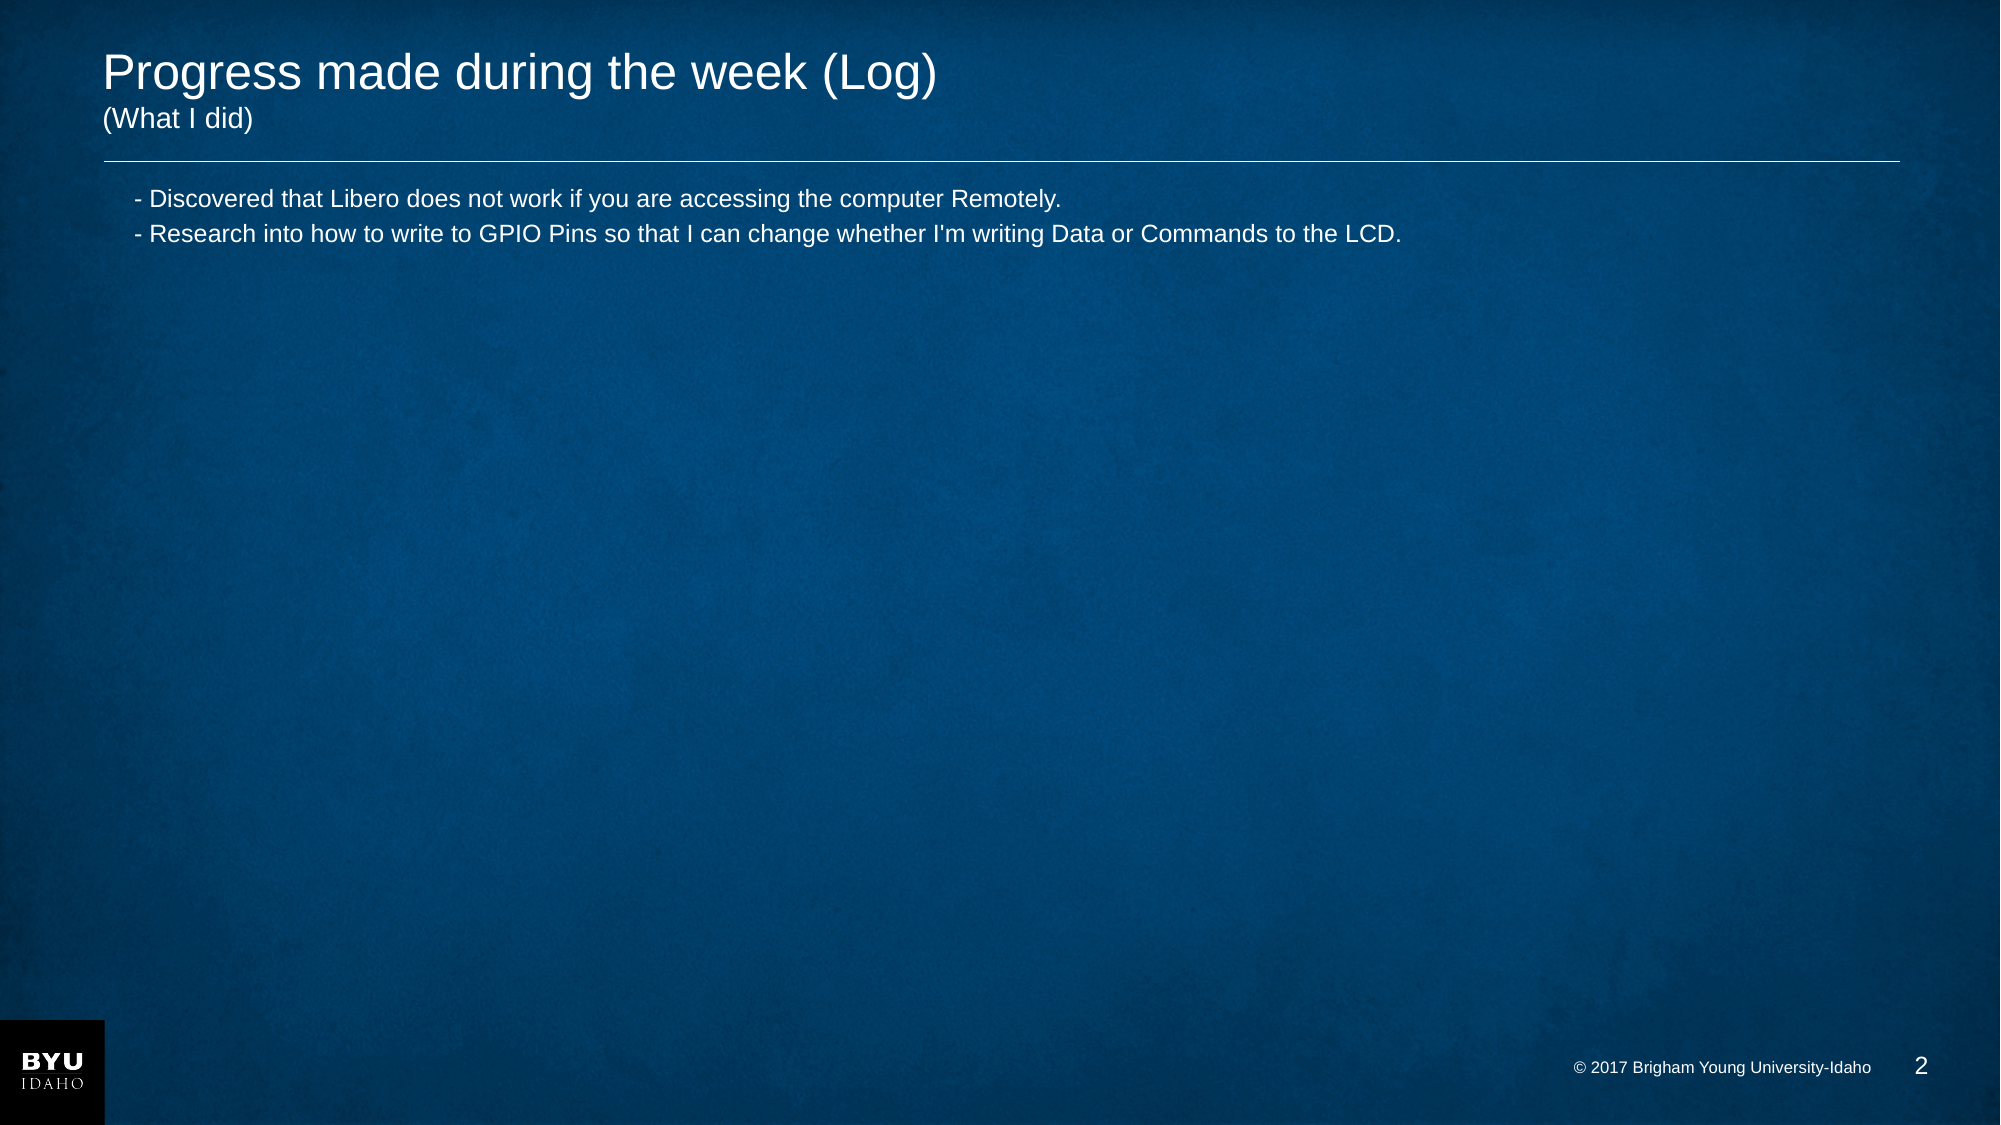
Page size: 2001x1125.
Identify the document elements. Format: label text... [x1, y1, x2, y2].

picture [0, 0, 2000, 1125]
title Progress made during the week (Log) (What I did) [87, 12, 1900, 162]
text_box - Discovered that Libero does not work if you are accessing the computer Remotely. - Research into how to write to GPIO Pins so that I can change whether I'm writing Data or Commands to the LCD. [112, 174, 1900, 1013]
